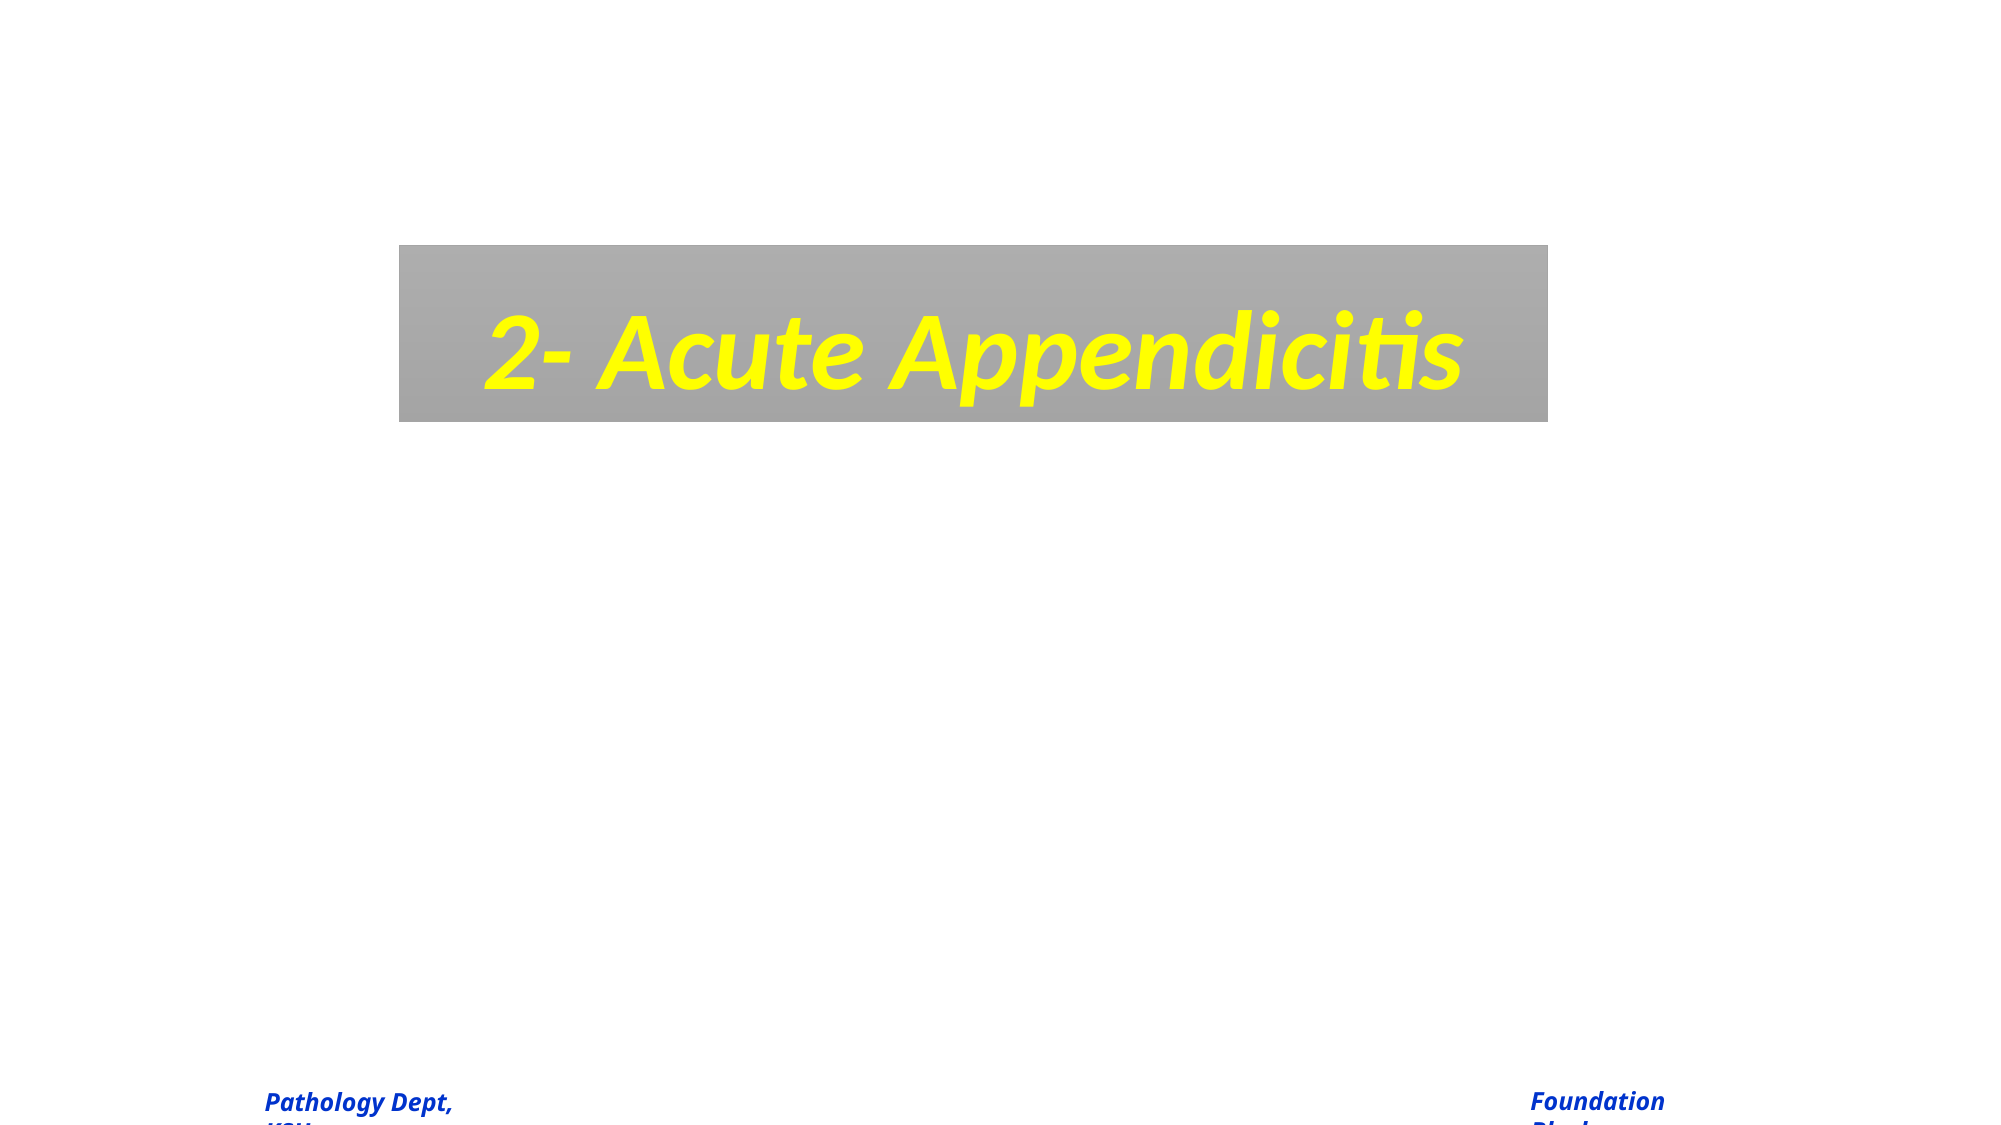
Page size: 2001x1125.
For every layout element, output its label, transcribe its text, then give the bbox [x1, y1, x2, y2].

text_box Pathology Dept, KSU [249, 1079, 508, 1125]
title 2- Acute Appendicitis [399, 245, 1548, 422]
text_box Foundation Block [1515, 1078, 1750, 1125]
